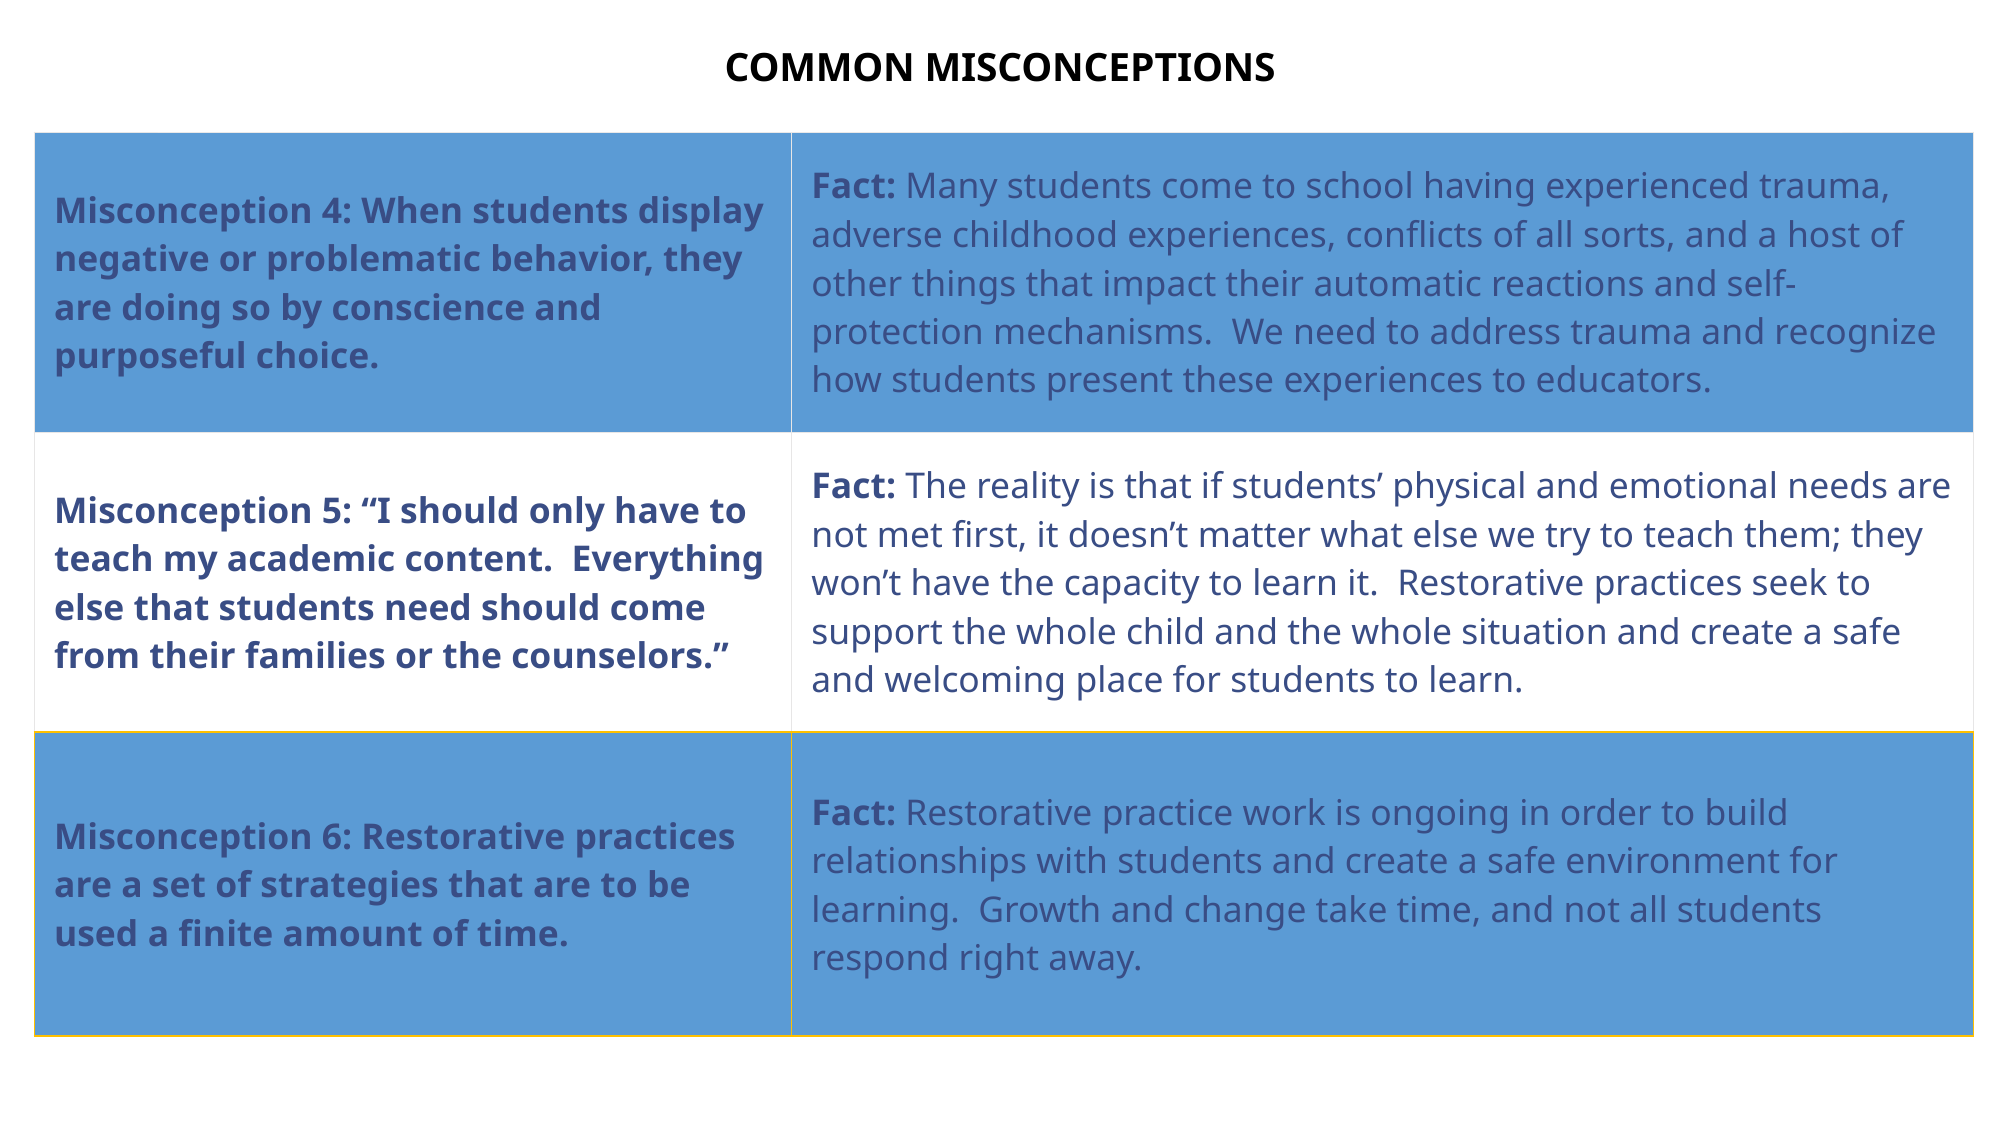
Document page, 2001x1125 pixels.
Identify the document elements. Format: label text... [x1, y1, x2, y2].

table_header Misconception 4: When students display negative or problematic behavior, they are doing so by conscience and purposeful choice. [35, 133, 791, 432]
table_cell Misconception 6: Restorative practices are a set of strategies that are to be used a finite amount of time. [35, 733, 791, 1035]
title COMMON MISCONCEPTIONS [157, 0, 1843, 133]
table_cell Fact: The reality is that if students’ physical and emotional needs are not met first, it doesn’t matter what else we try to teach them; they won’t have the capacity to learn it. Restorative practices seek to support the whole child and the whole situation and create a safe and welcoming place for students to learn. [792, 433, 1973, 731]
table_cell Misconception 5: “I should only have to teach my academic content. Everything else that students need should come from their families or the counselors.” [35, 433, 791, 731]
table_cell Fact: Restorative practice work is ongoing in order to build relationships with students and create a safe environment for learning. Growth and change take time, and not all students respond right away. [792, 733, 1973, 1035]
table_header Fact: Many students come to school having experienced trauma, adverse childhood experiences, conflicts of all sorts, and a host of other things that impact their automatic reactions and self-protection mechanisms. We need to address trauma and recognize how students present these experiences to educators. [792, 133, 1973, 432]
